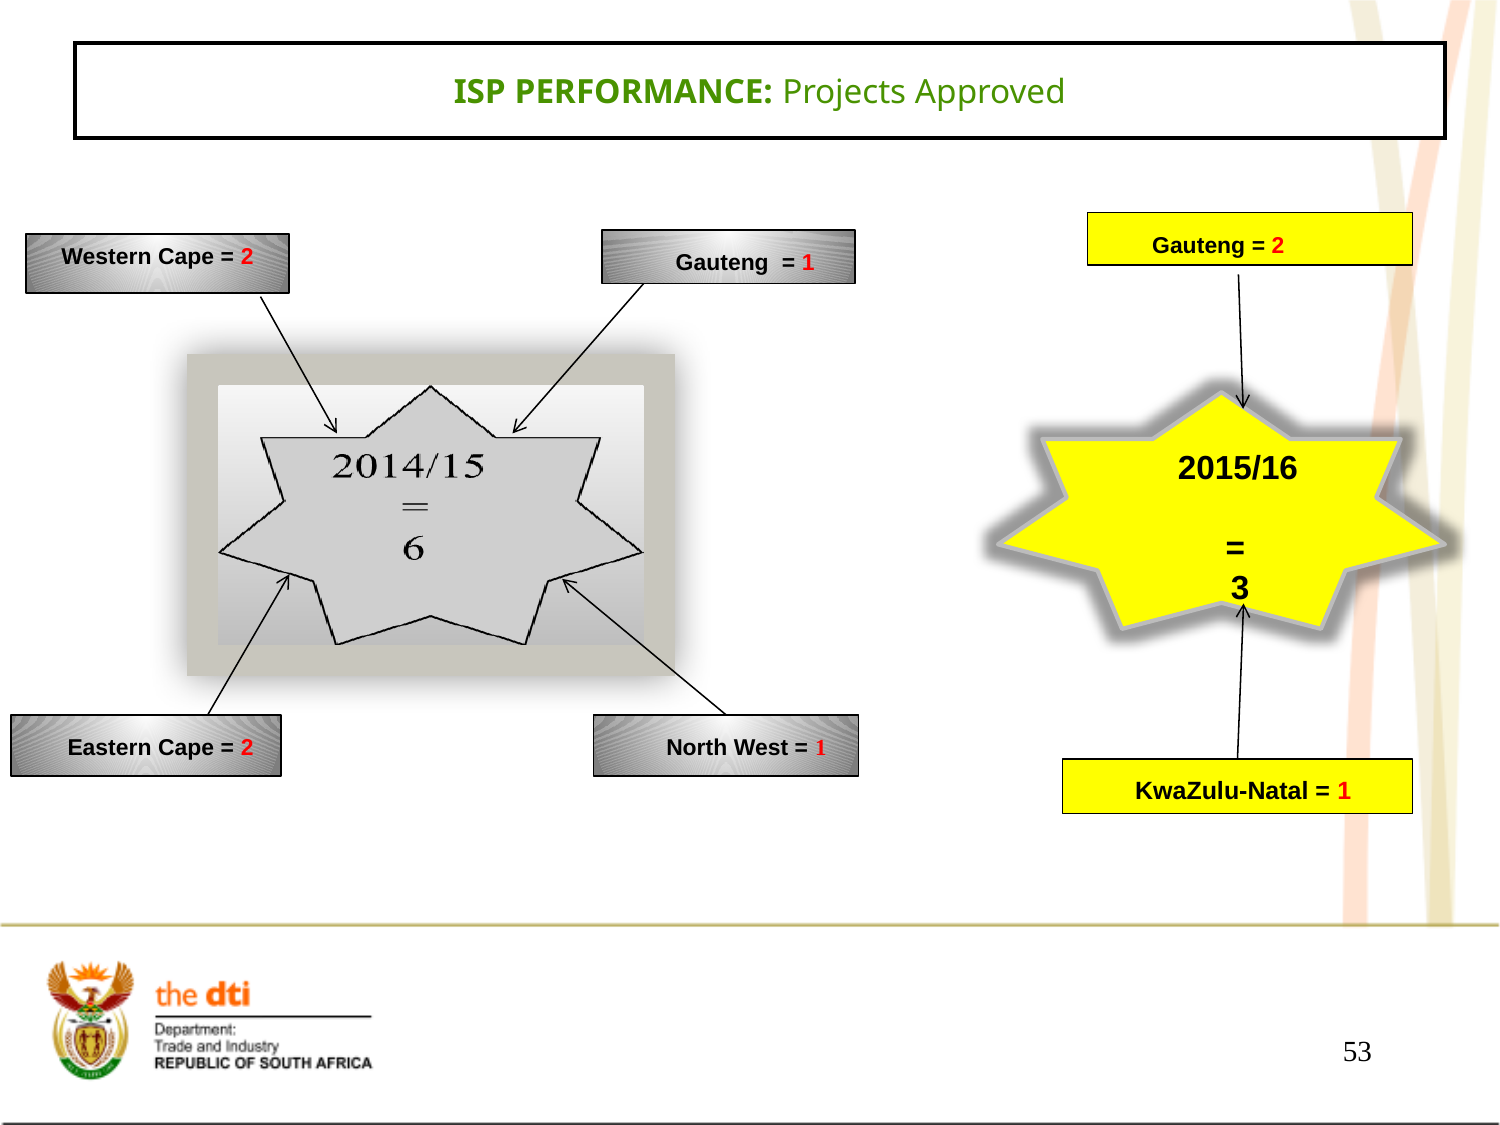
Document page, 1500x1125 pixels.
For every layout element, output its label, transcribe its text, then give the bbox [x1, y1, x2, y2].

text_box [1238, 274, 1244, 410]
text_box Eastern Cape = 2 [11, 714, 281, 776]
title ISP PERFORMANCE: Projects Approved [73, 41, 1447, 140]
text_box Gauteng = 1 [602, 230, 856, 284]
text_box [512, 283, 644, 434]
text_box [260, 296, 337, 434]
text_box Western Cape = 2 [25, 233, 290, 293]
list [218, 385, 644, 646]
text_box 2015/16 = 3 [995, 390, 1448, 631]
text_box KwaZulu-Natal = 1 [1062, 758, 1413, 814]
text_box North West = 1 [593, 714, 859, 776]
slide_number 53 [1074, 1024, 1388, 1101]
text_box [561, 578, 727, 715]
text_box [207, 574, 290, 716]
text_box Gauteng = 2 [1087, 212, 1413, 266]
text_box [1237, 603, 1244, 760]
picture [0, 0, 1500, 1125]
